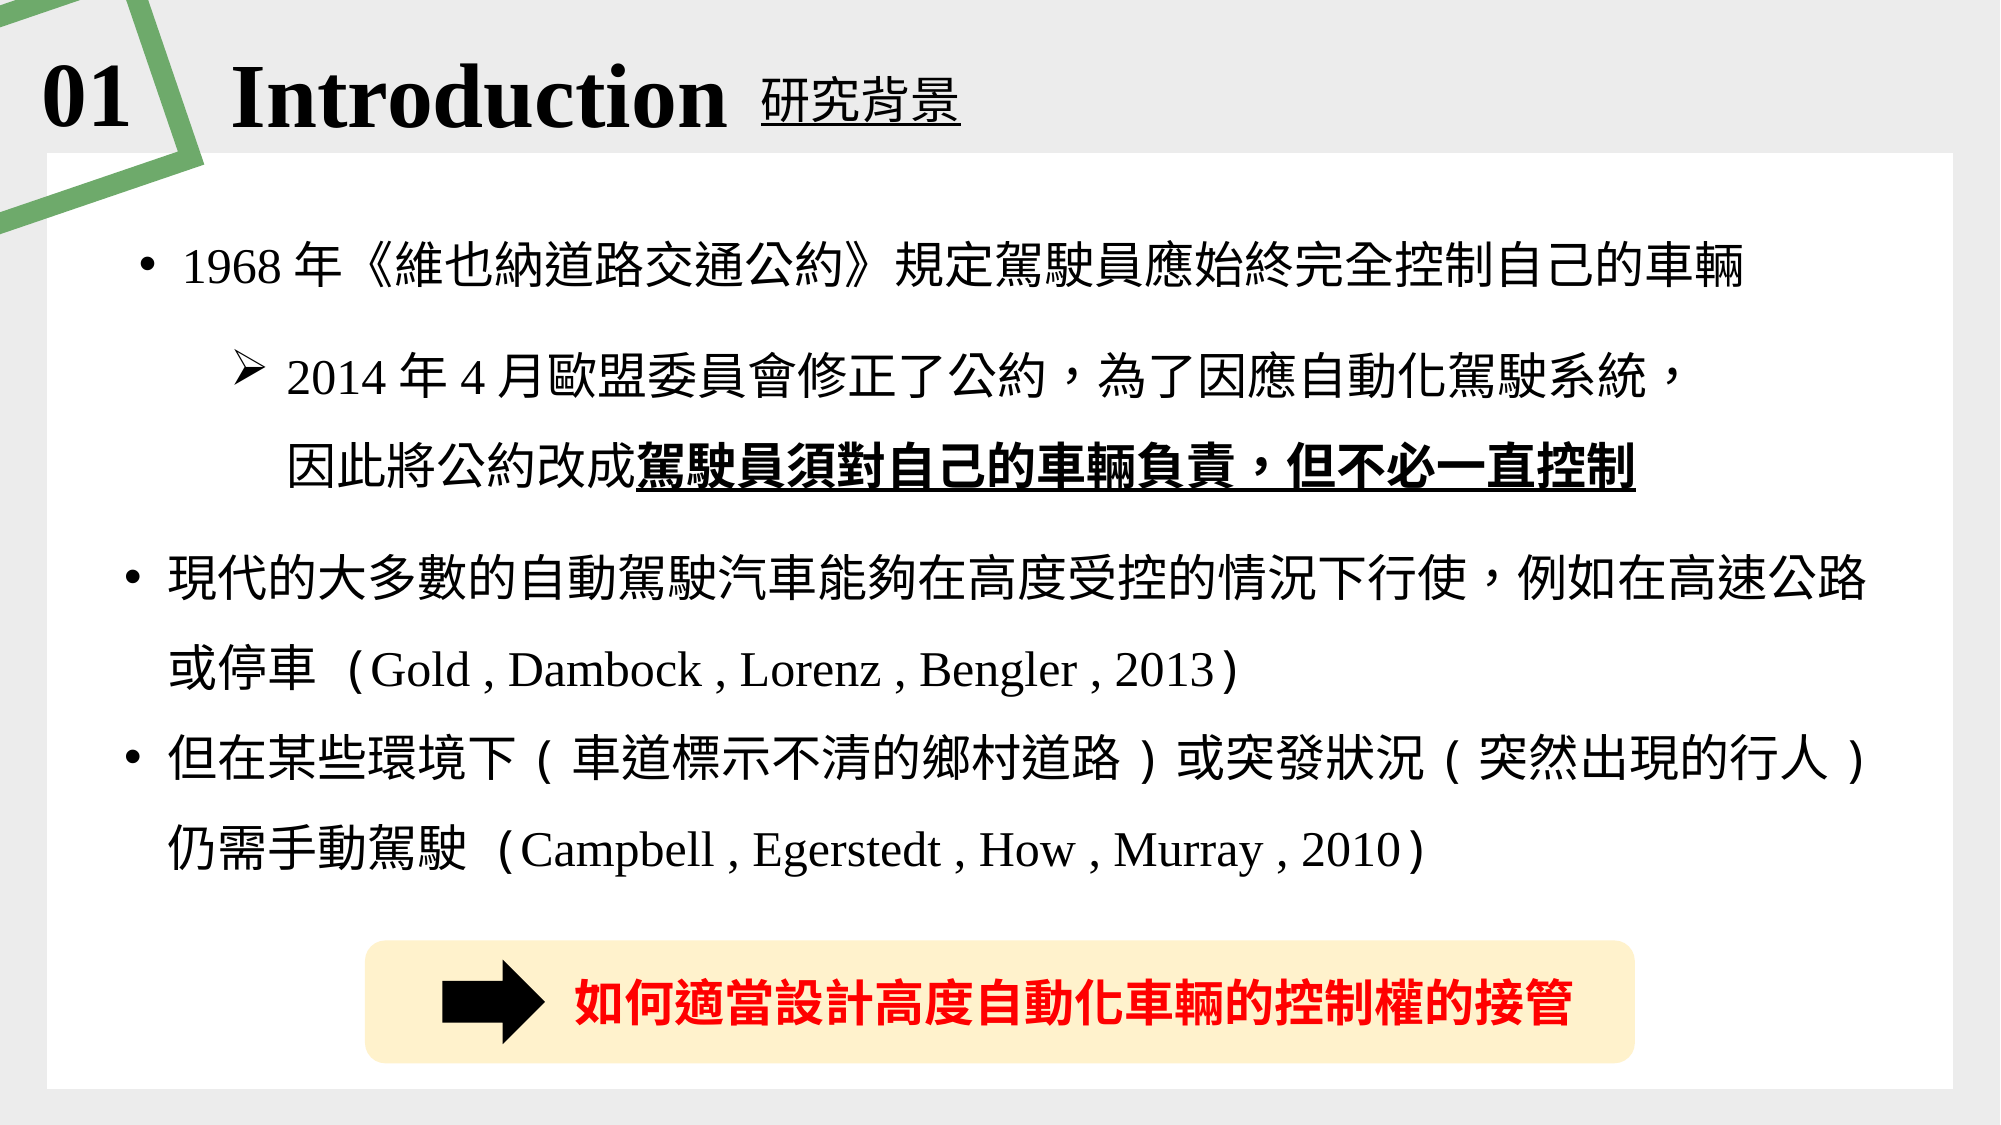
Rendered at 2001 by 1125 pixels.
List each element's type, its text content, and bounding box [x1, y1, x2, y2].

text_box [47, 153, 1953, 1089]
text_box Introduction [216, 28, 744, 153]
text_box 01 [26, 27, 149, 153]
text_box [109, 226, 1891, 877]
text_box [0, 0, 193, 225]
text_box 研究背景 [746, 61, 976, 137]
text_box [364, 940, 1635, 1064]
